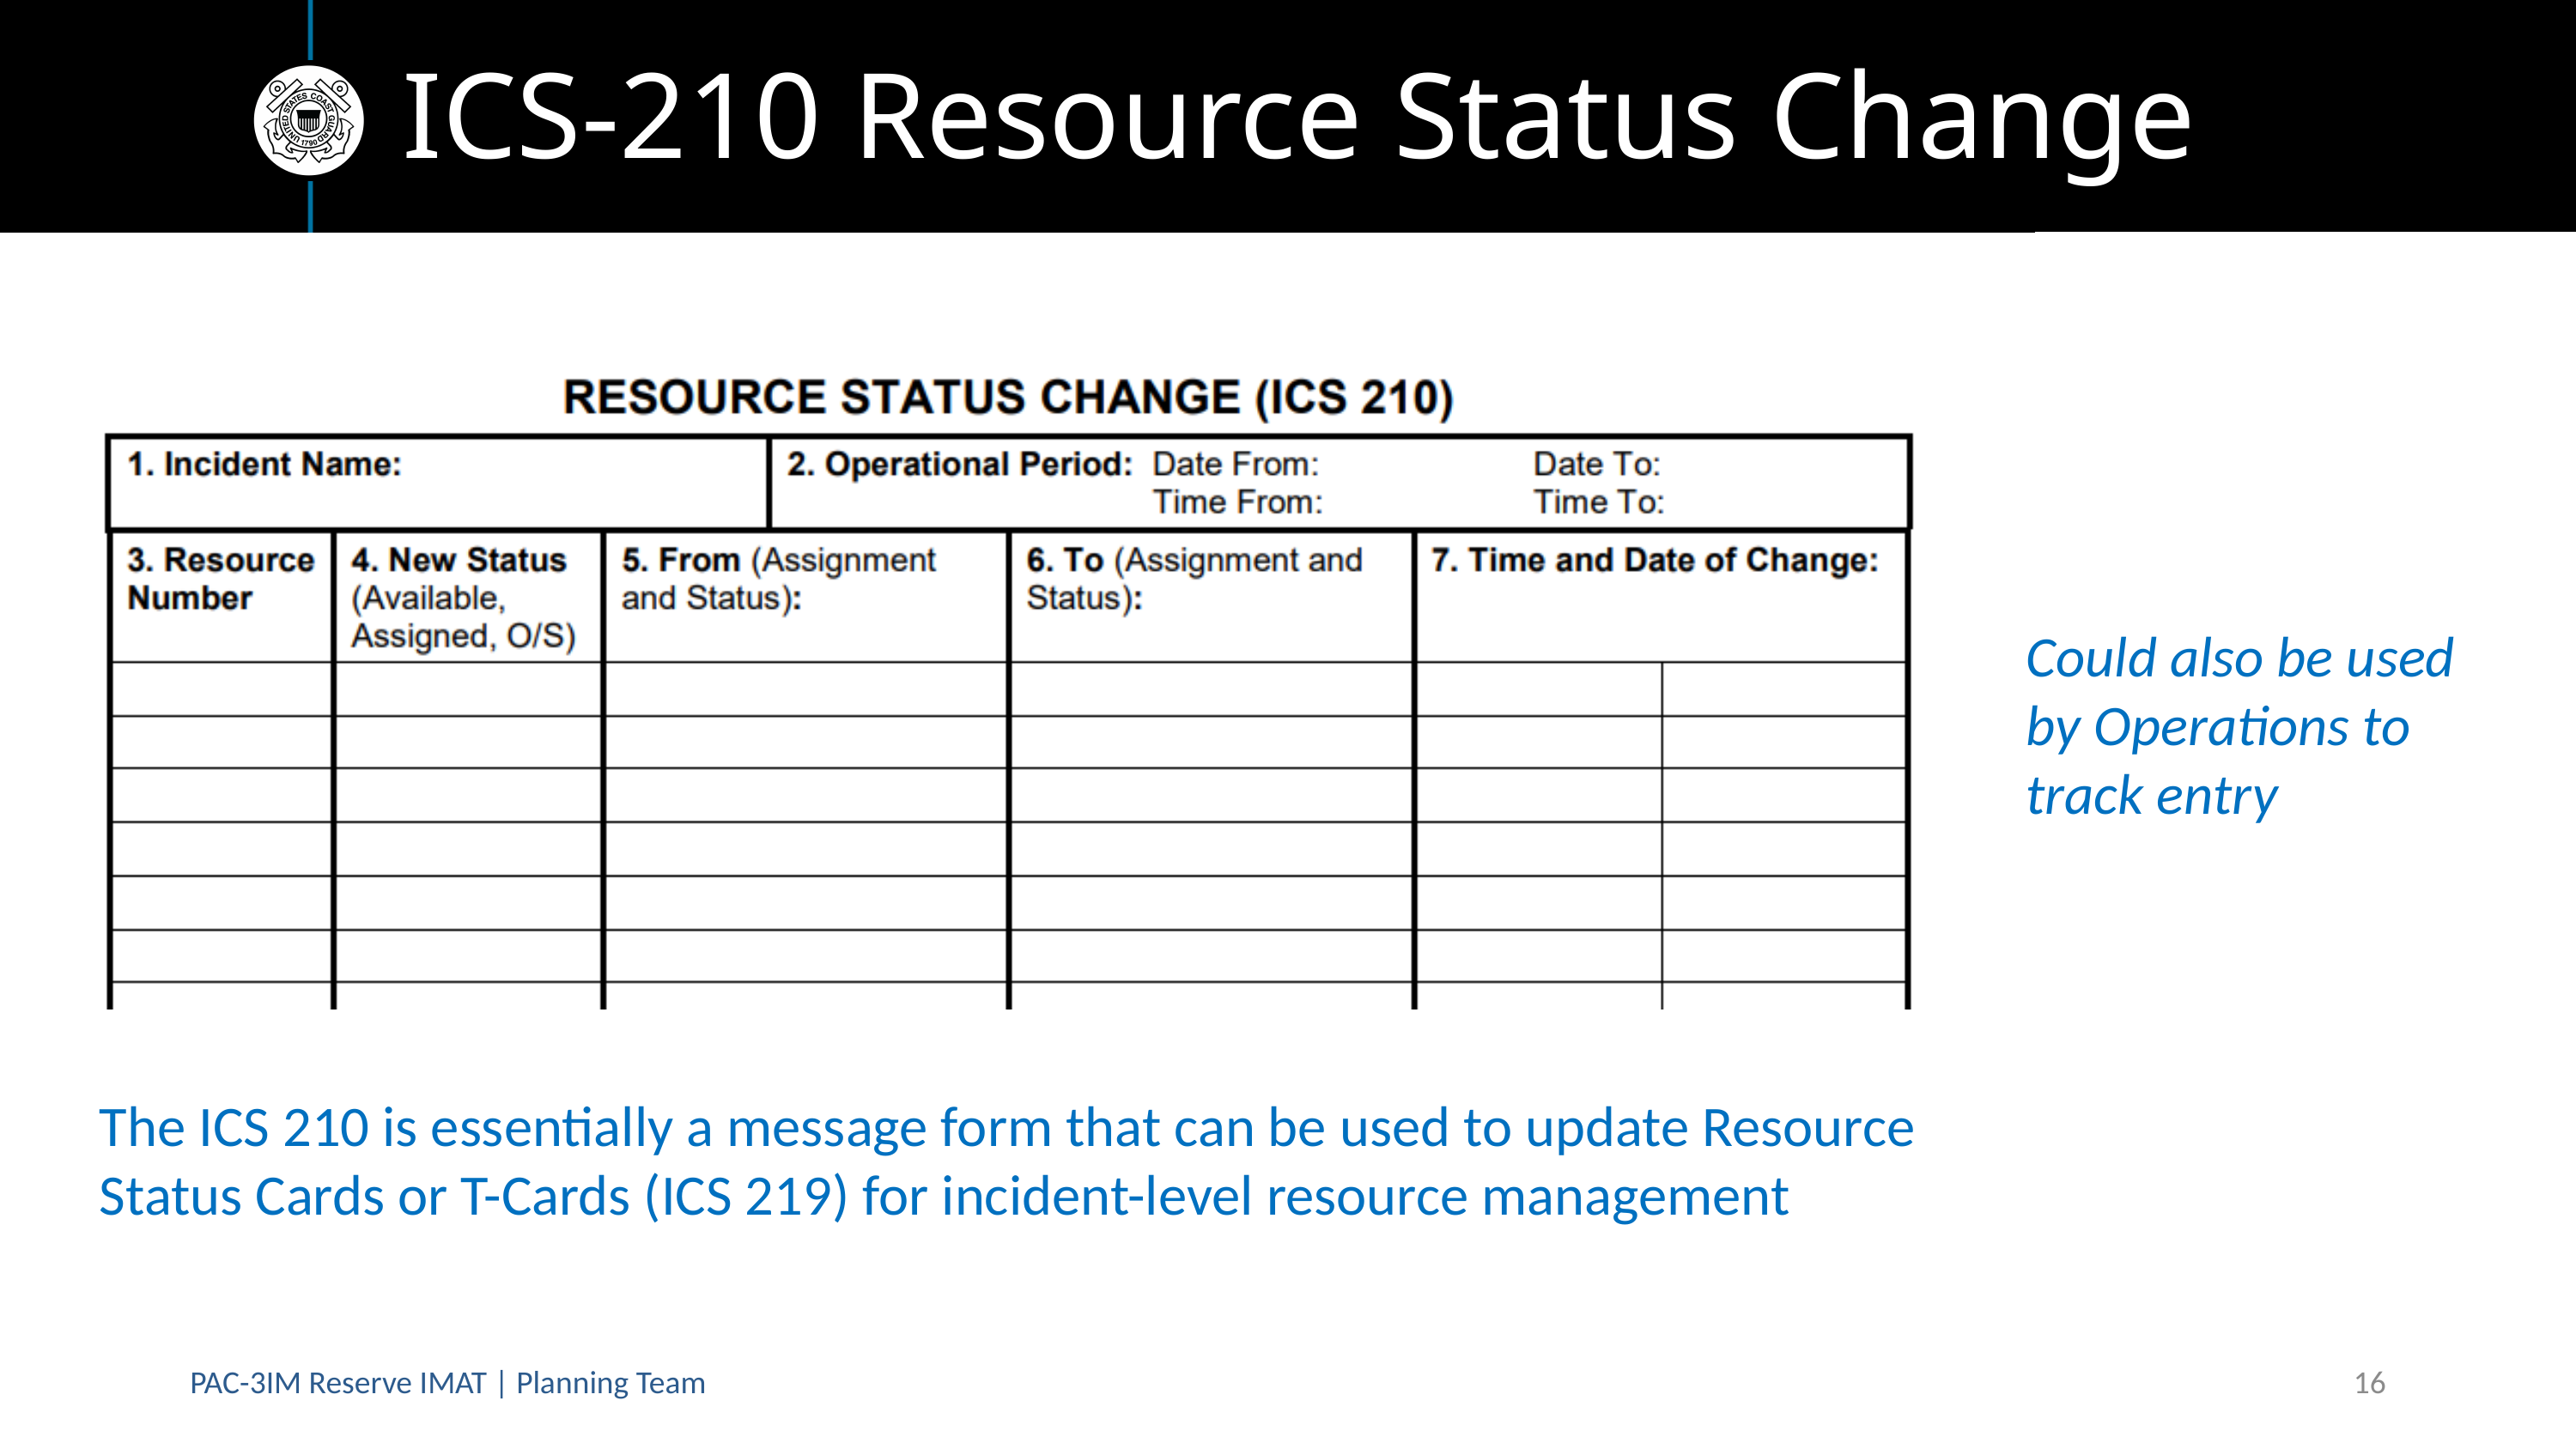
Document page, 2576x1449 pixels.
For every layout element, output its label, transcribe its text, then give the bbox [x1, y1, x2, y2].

picture [76, 352, 1941, 1009]
picture [314, 0, 2035, 233]
title ICS-210 Resource Status Change [389, 6, 2530, 234]
text_box Could also be used by Operations to track entry [2013, 613, 2482, 833]
footer PAC-3IM Reserve IMAT | Planning Team [177, 1343, 1350, 1420]
slide_number 16 [1819, 1343, 2399, 1420]
picture [0, 0, 307, 233]
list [248, 60, 369, 181]
text_box The ICS 210 is essentially a message form that can be used to update Resource Status Cards or T-Cards (ICS 219) for incident-level resource management [86, 1082, 1941, 1233]
